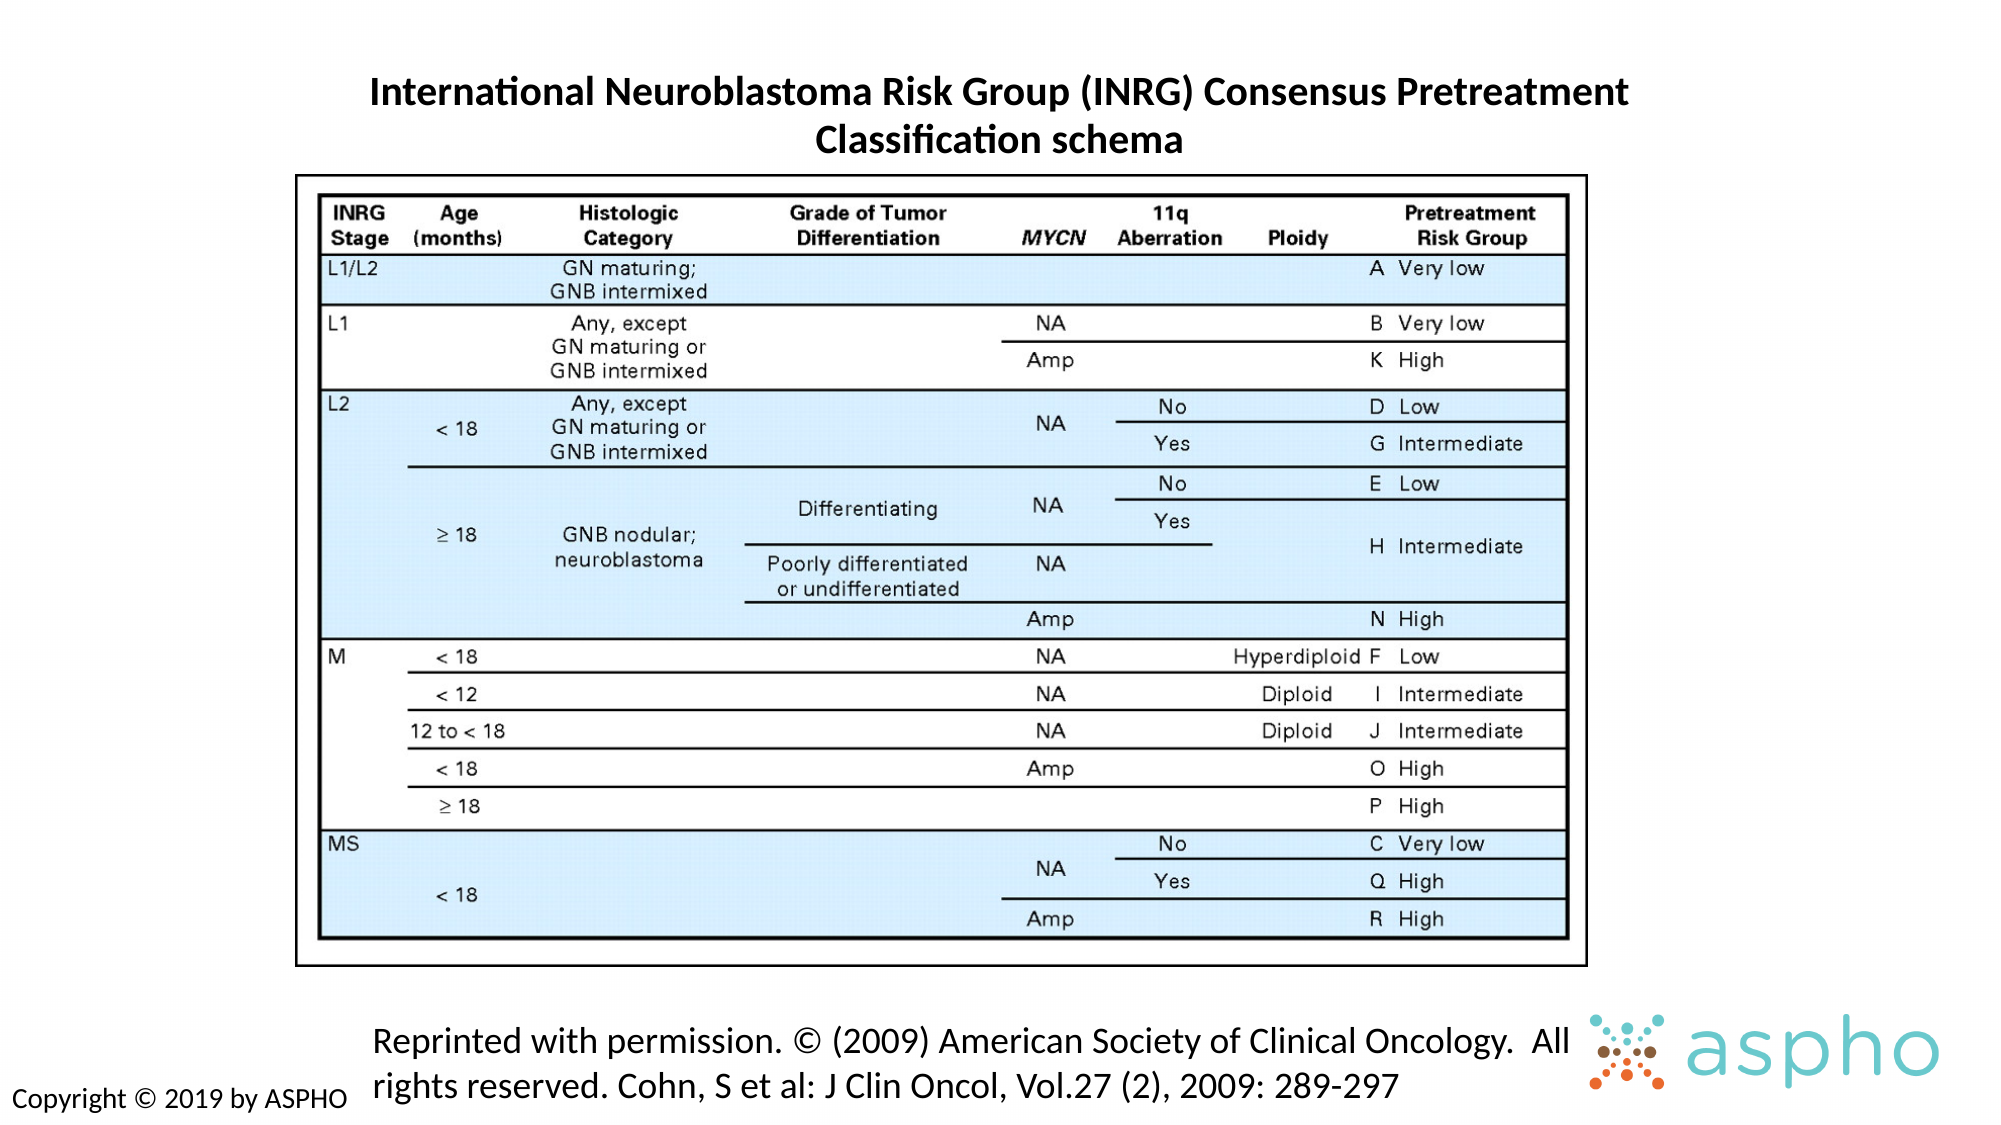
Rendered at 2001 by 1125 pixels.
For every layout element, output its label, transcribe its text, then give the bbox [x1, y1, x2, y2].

text_box Reprinted with permission. © (2009) American Society of Clinical Oncology. All rights reserved. Cohn, S et al: J Clin Oncol, Vol.27 (2), 2009: 289-297 [357, 1008, 1625, 1114]
picture [0, 0, 2001, 1125]
text_box Copyright © 2019 by ASPHO [0, 1071, 507, 1122]
text_box International Neuroblastoma Risk Group (INRG) Consensus Pretreatment Classification schema [276, 66, 1724, 164]
